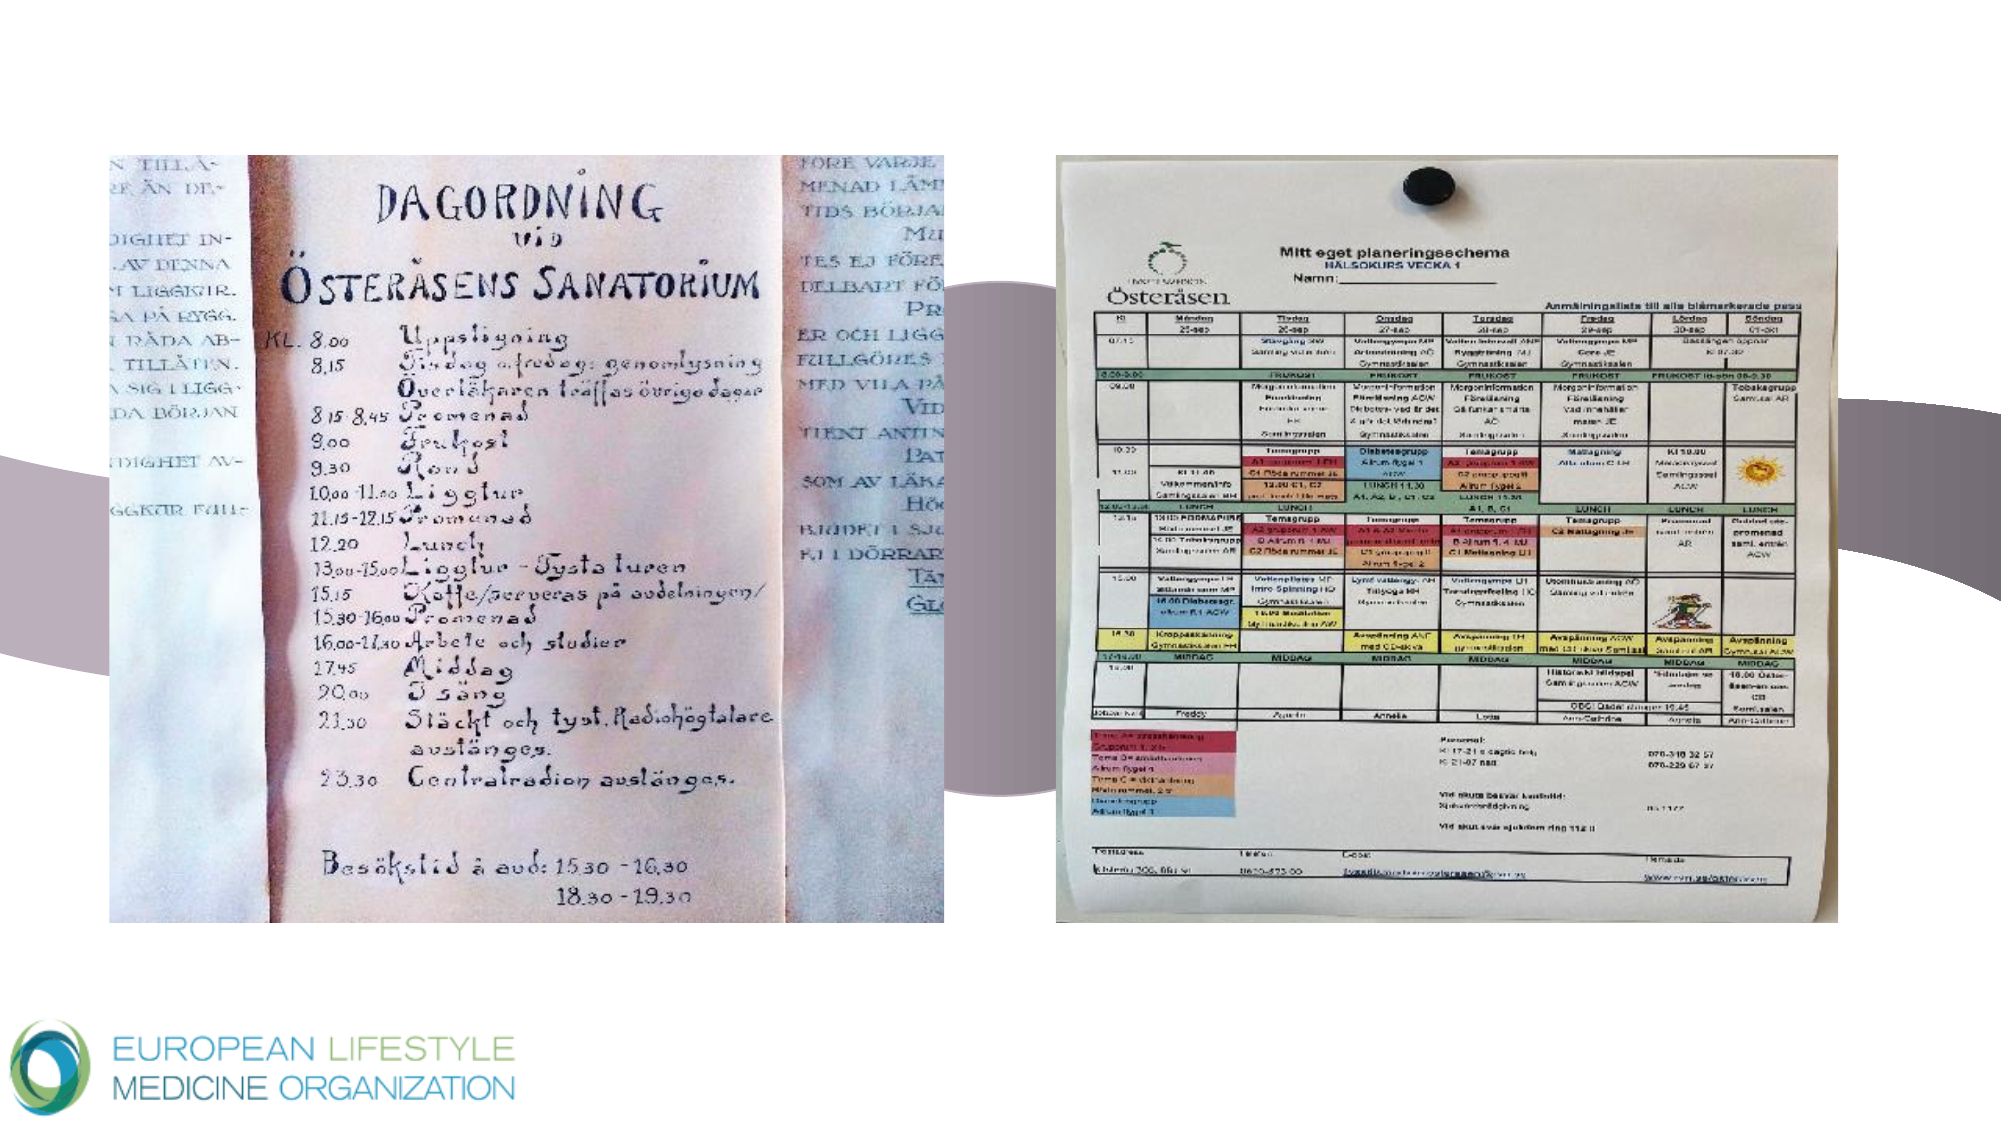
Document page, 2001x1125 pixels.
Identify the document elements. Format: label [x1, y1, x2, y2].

picture [1055, 147, 1839, 931]
picture [109, 155, 945, 923]
text_box [1839, 397, 2000, 602]
text_box [945, 280, 1055, 797]
text_box [0, 454, 109, 678]
picture [0, 1008, 520, 1125]
